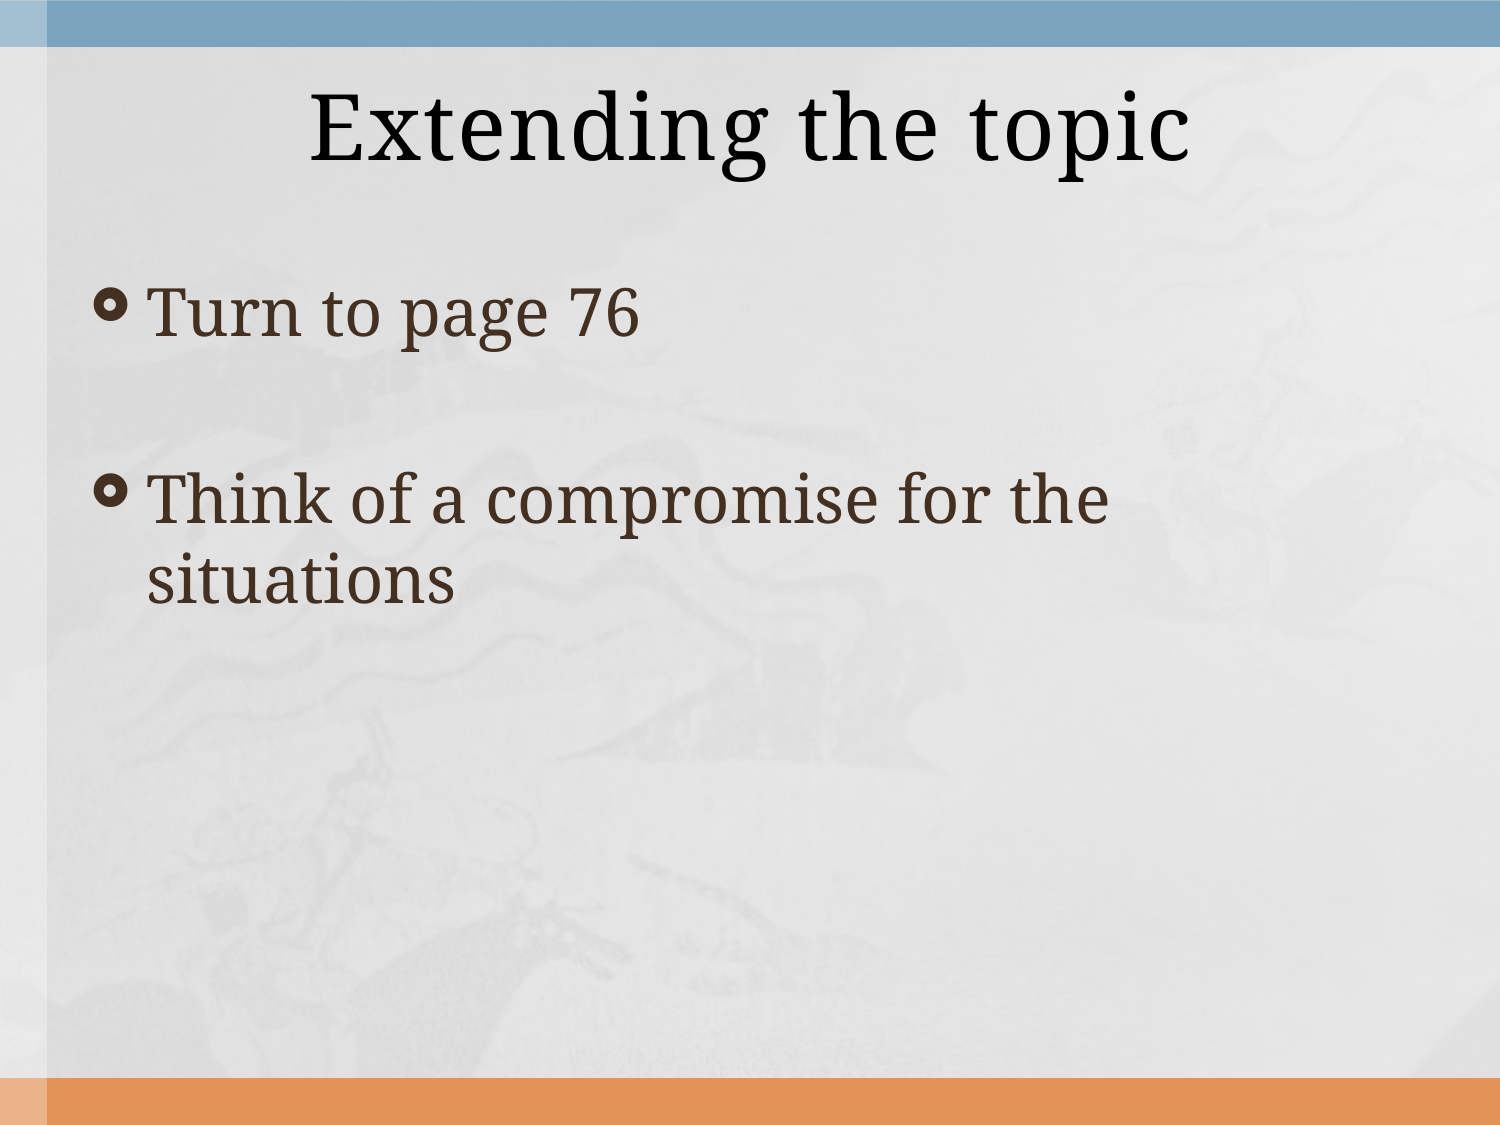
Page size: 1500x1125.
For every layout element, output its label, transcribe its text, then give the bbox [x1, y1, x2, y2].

list Turn to page 76 Think of a compromise for the situations [75, 262, 1425, 1005]
title Extending the topic [49, 46, 1454, 202]
